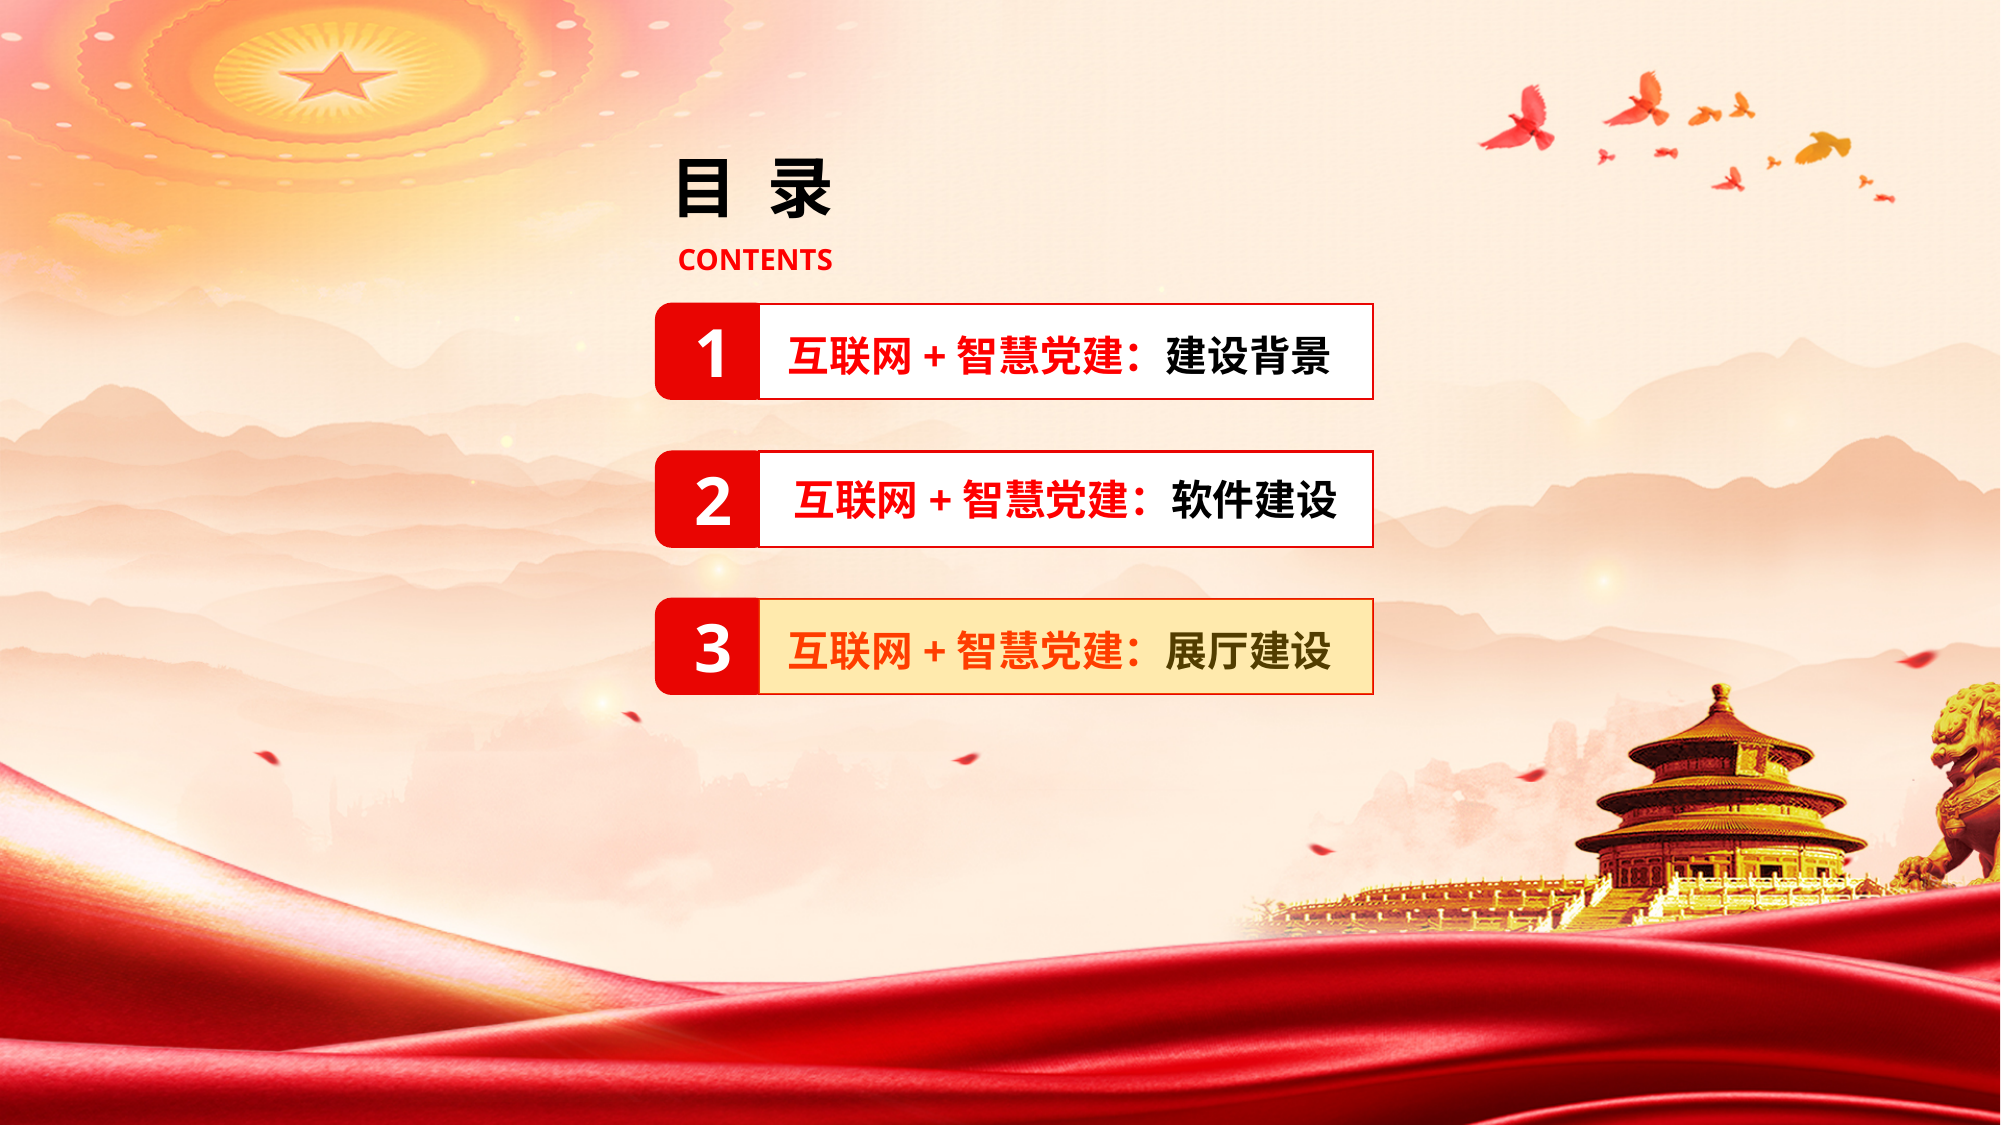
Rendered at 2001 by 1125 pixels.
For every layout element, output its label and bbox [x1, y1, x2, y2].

text_box [655, 598, 1373, 694]
text_box [655, 303, 1373, 399]
text_box [655, 138, 871, 285]
text_box [655, 451, 1373, 547]
picture [0, 0, 2001, 1125]
